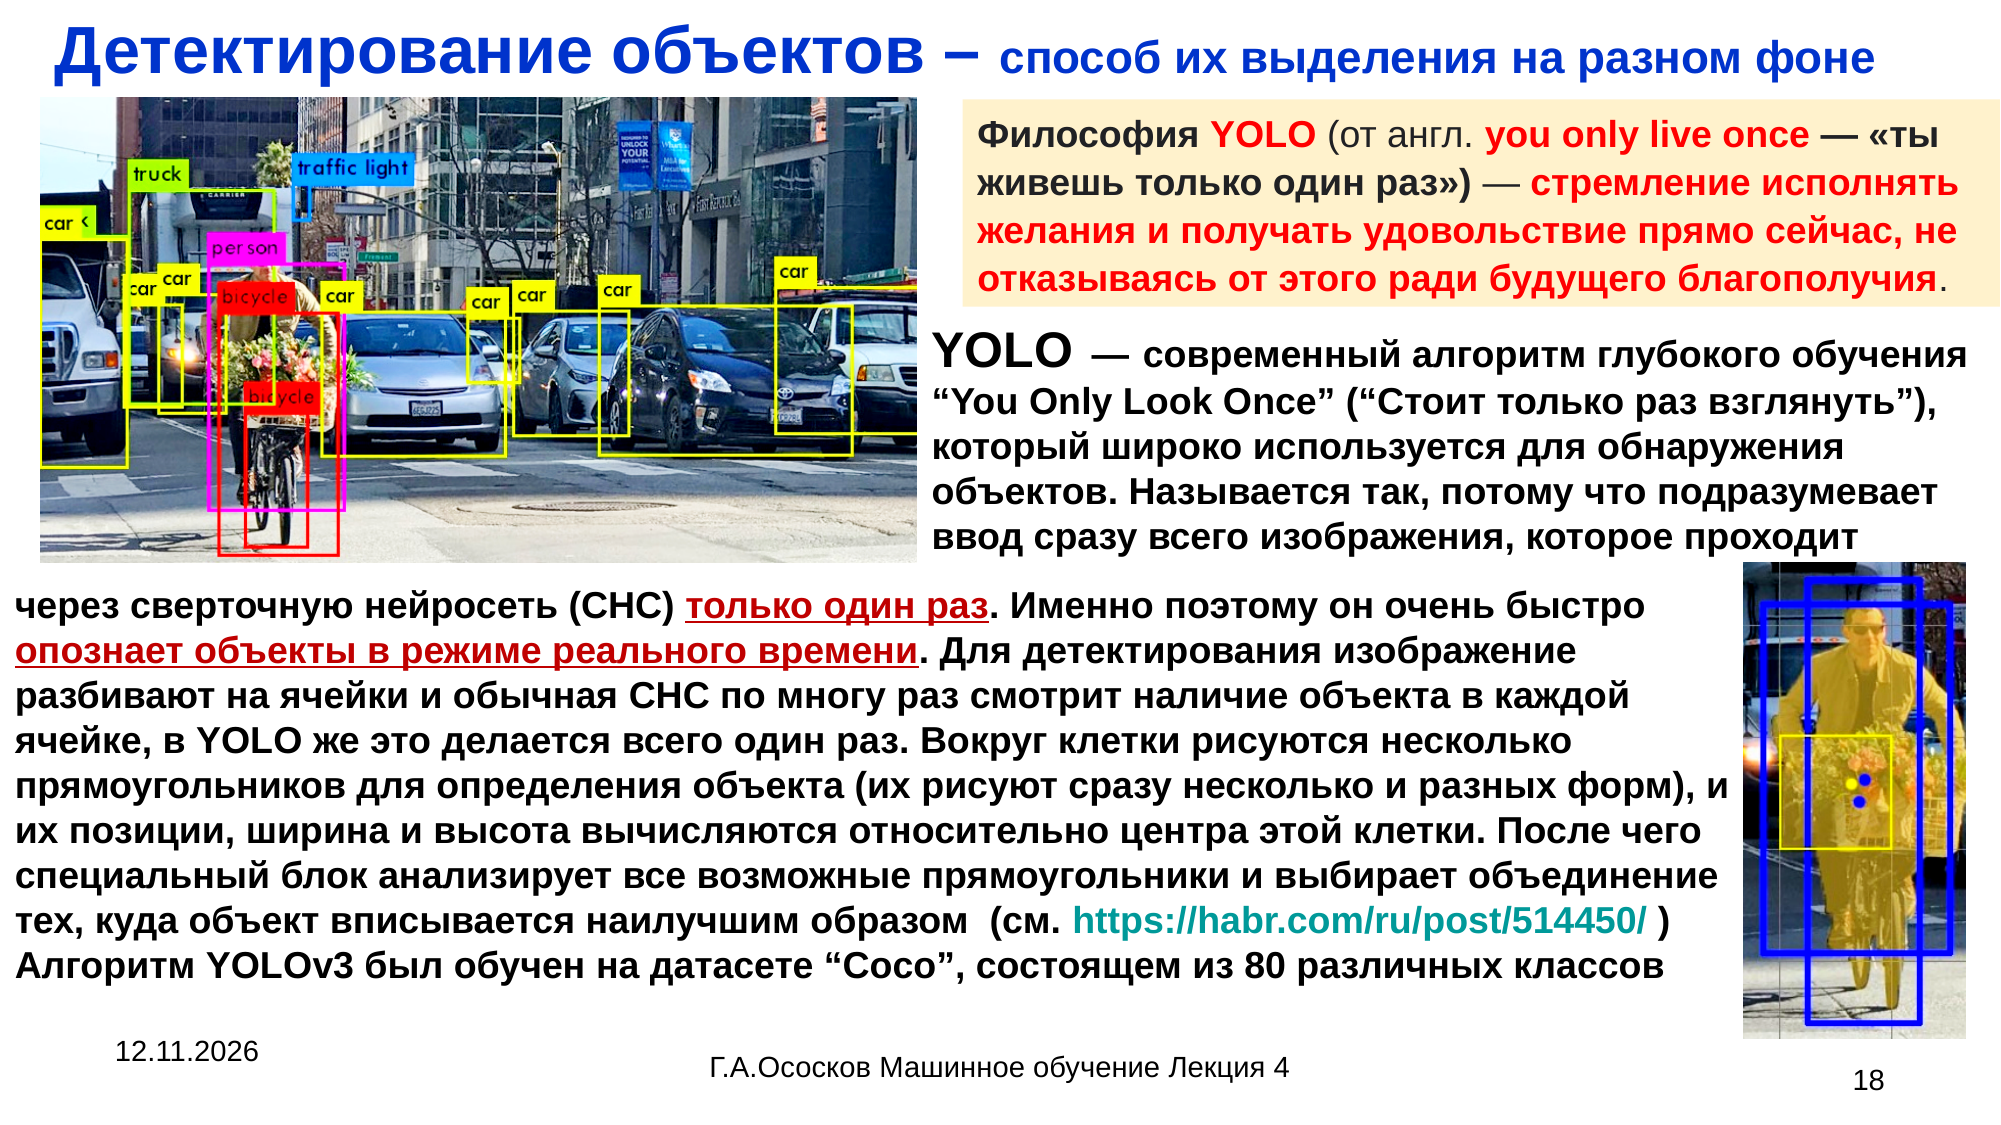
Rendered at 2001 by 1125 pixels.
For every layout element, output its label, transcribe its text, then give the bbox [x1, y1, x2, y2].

picture [1743, 562, 1966, 1039]
footer Г.А.Ососков Машинное обучение Лекция 4 [683, 1040, 1317, 1103]
text_box YOLO — современный алгоритм глубокого обучения “You Only Look Once” (“Стоит только раз взглянуть”), который широко используется для обнаружения объектов. Называется так, потому что подразумевает ввод сразу всего изображения, которое проходит [922, 309, 2000, 565]
text_box Философия YOLO (от англ. you only live once — «ты живешь только один раз») — стремление исполнять желания и получать удовольствие прямо сейчас, не отказываясь от этого ради будущего благополучия. [962, 99, 2000, 307]
text_box через сверточную нейросеть (СНС) только один раз. Именно поэтому он очень быстро опознает объекты в режиме реального времени. Для детектирования изображение разбивают на ячейки и обычная СНС по многу раз смотрит наличие объекта в каждой ячейке, в YOLO же это делается всего один раз. Вокруг клетки рисуются несколько прямоугольников для определения объекта (их рисуют сразу несколько и разных форм), и их позиции, ширина и высота вычисляются относительно центра этой клетки. После чего специальный блок анализирует все возможные прямоугольники и выбирает объединение тех, куда объект вписывается наилучшим образом (см. https://habr.com/ru/post/514450/ ) Алгоритм YOLOv3 был обучен на датасете “Coco”, состоящем из 80 различных классов [0, 573, 1737, 994]
picture [39, 97, 918, 563]
slide_number 18 [1786, 1053, 1900, 1103]
text_box Детектирование объектов – способ их выделения на разном фоне [40, 0, 2000, 95]
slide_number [99, 1024, 567, 1103]
